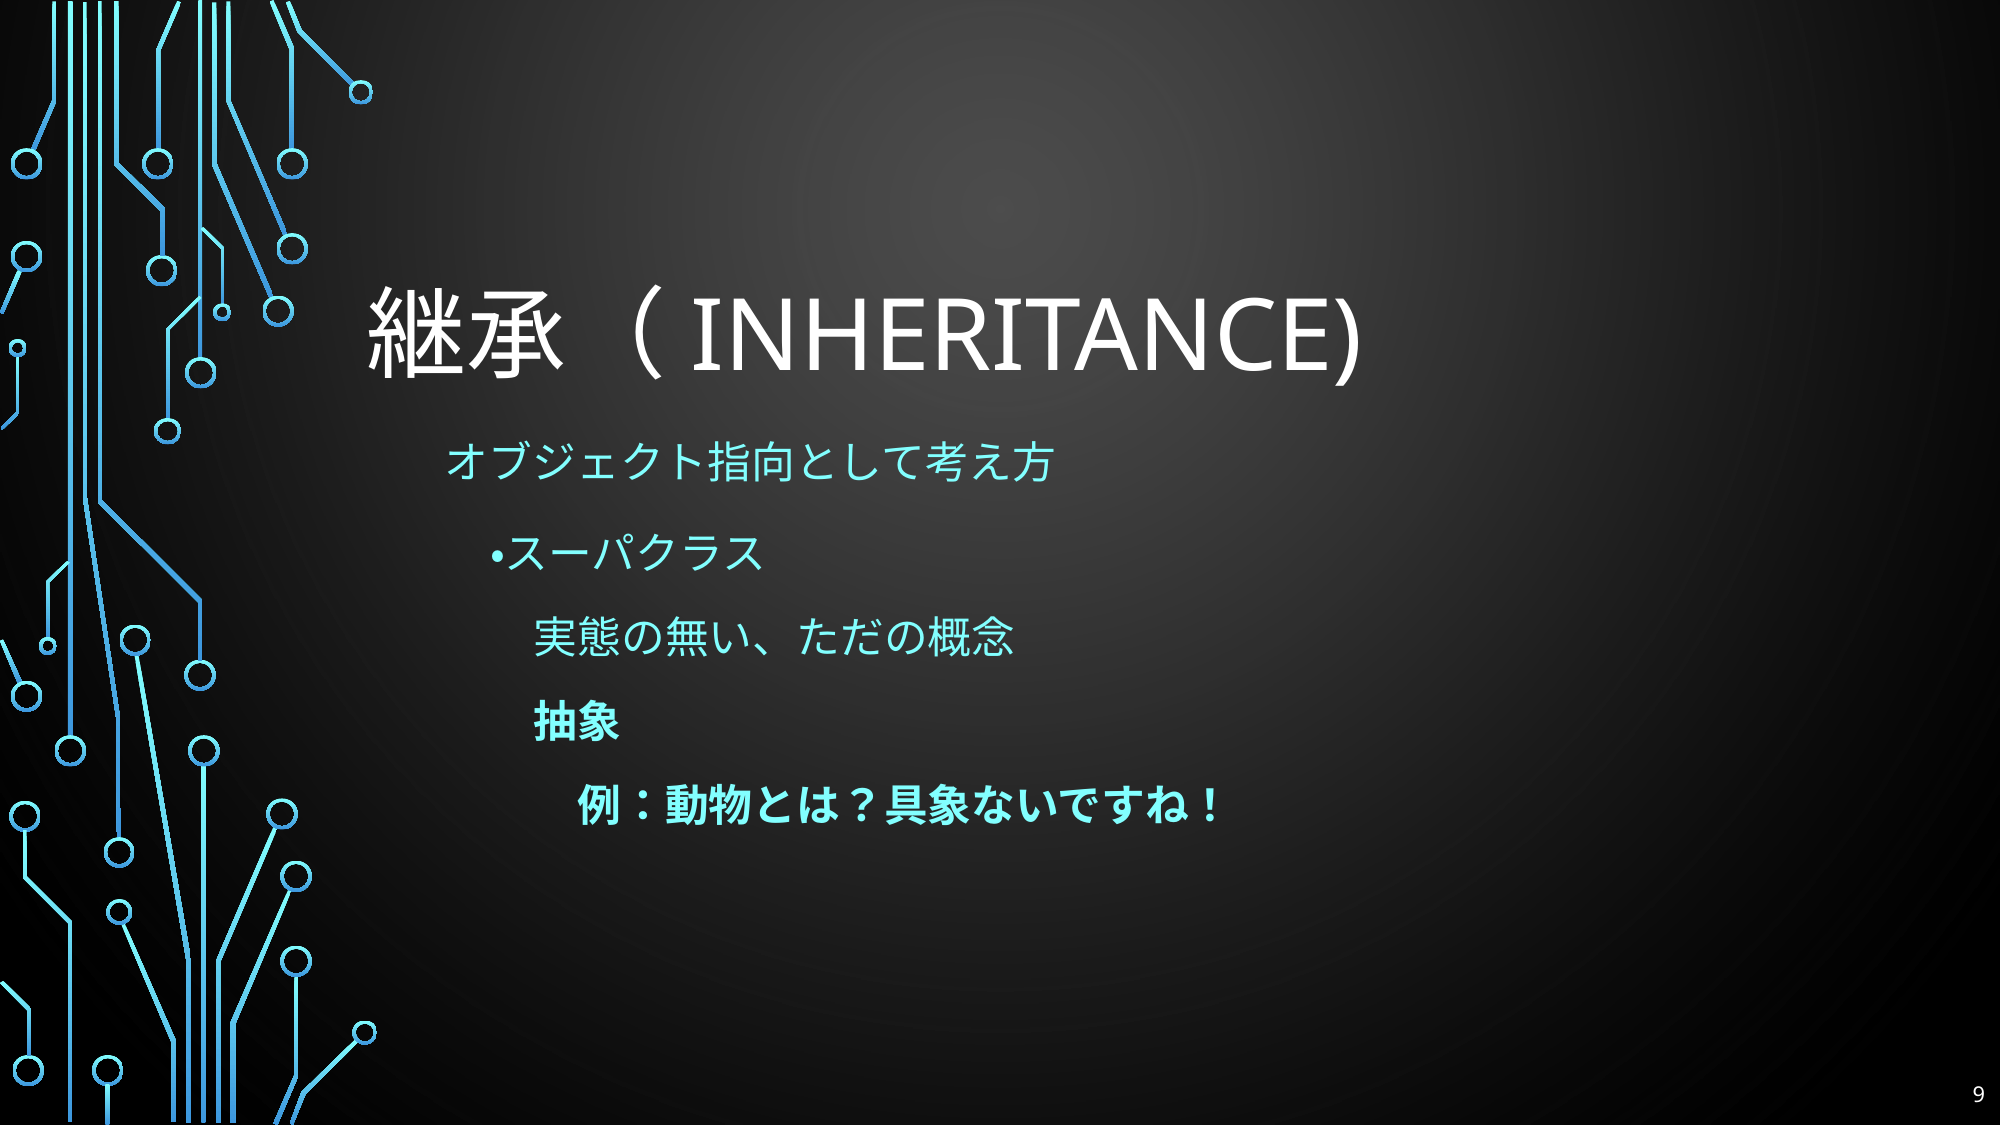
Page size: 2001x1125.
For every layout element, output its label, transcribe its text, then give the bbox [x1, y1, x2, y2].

picture [356, 1024, 373, 1041]
picture [15, 684, 38, 708]
picture [96, 1059, 120, 1082]
picture [280, 152, 304, 176]
picture [0, 0, 2000, 1125]
title 継承（inheritance) [351, 181, 1816, 400]
picture [15, 245, 38, 268]
picture [284, 949, 308, 973]
subtitle ・スーパクラス 実態の無い、ただの概念 抽象 例：動物とは？具象ないですね！ [475, 508, 1838, 1009]
picture [16, 1059, 40, 1082]
text_box オブジェクト指向として考え方 [430, 417, 1838, 508]
slide_number 9 [1873, 1065, 2000, 1125]
